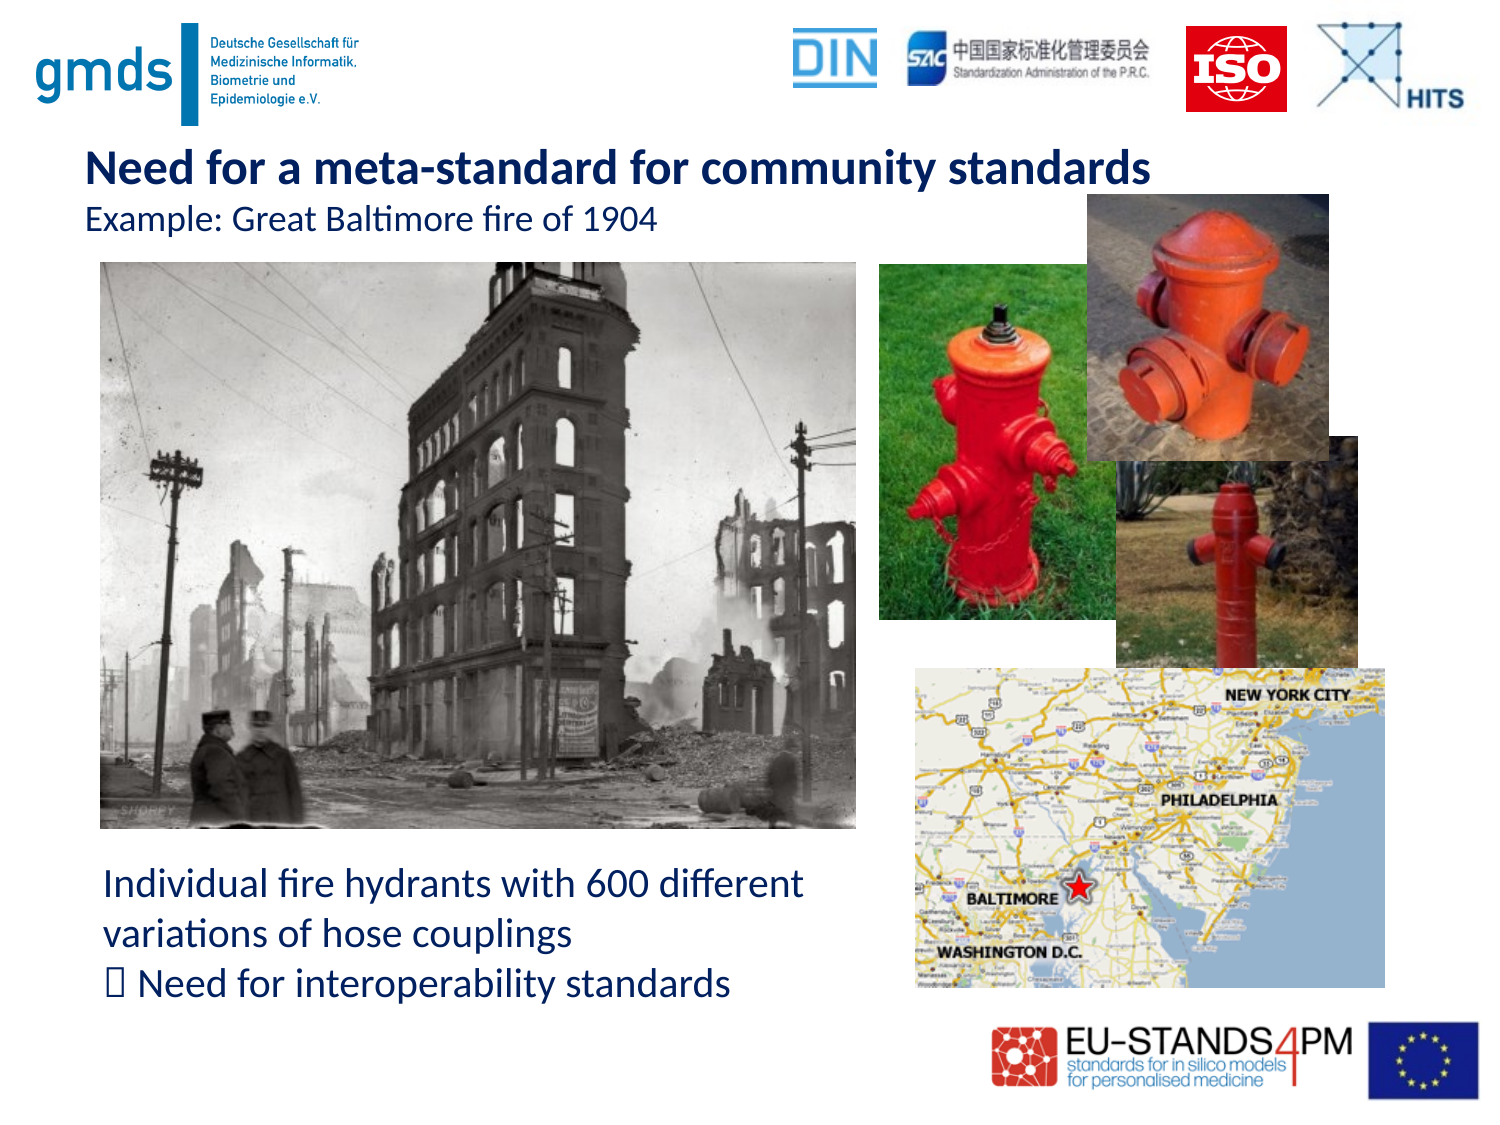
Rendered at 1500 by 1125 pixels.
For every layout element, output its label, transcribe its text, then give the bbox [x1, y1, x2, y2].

picture [879, 194, 1385, 988]
picture [1303, 0, 1481, 126]
picture [990, 1020, 1354, 1097]
text_box Need for a meta-standard for community standards Example: Great Baltimore fire of 1904 [70, 126, 1329, 247]
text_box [100, 829, 235, 937]
picture [1366, 1020, 1481, 1102]
text_box Individual fire hydrants with 600 different variations of hose couplings  Need for interoperability standards [88, 848, 886, 1014]
picture [36, 23, 181, 126]
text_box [100, 187, 235, 262]
picture [199, 23, 359, 126]
picture [793, 26, 1173, 88]
picture [100, 262, 856, 829]
picture [1186, 26, 1287, 112]
picture [43, 66, 54, 84]
